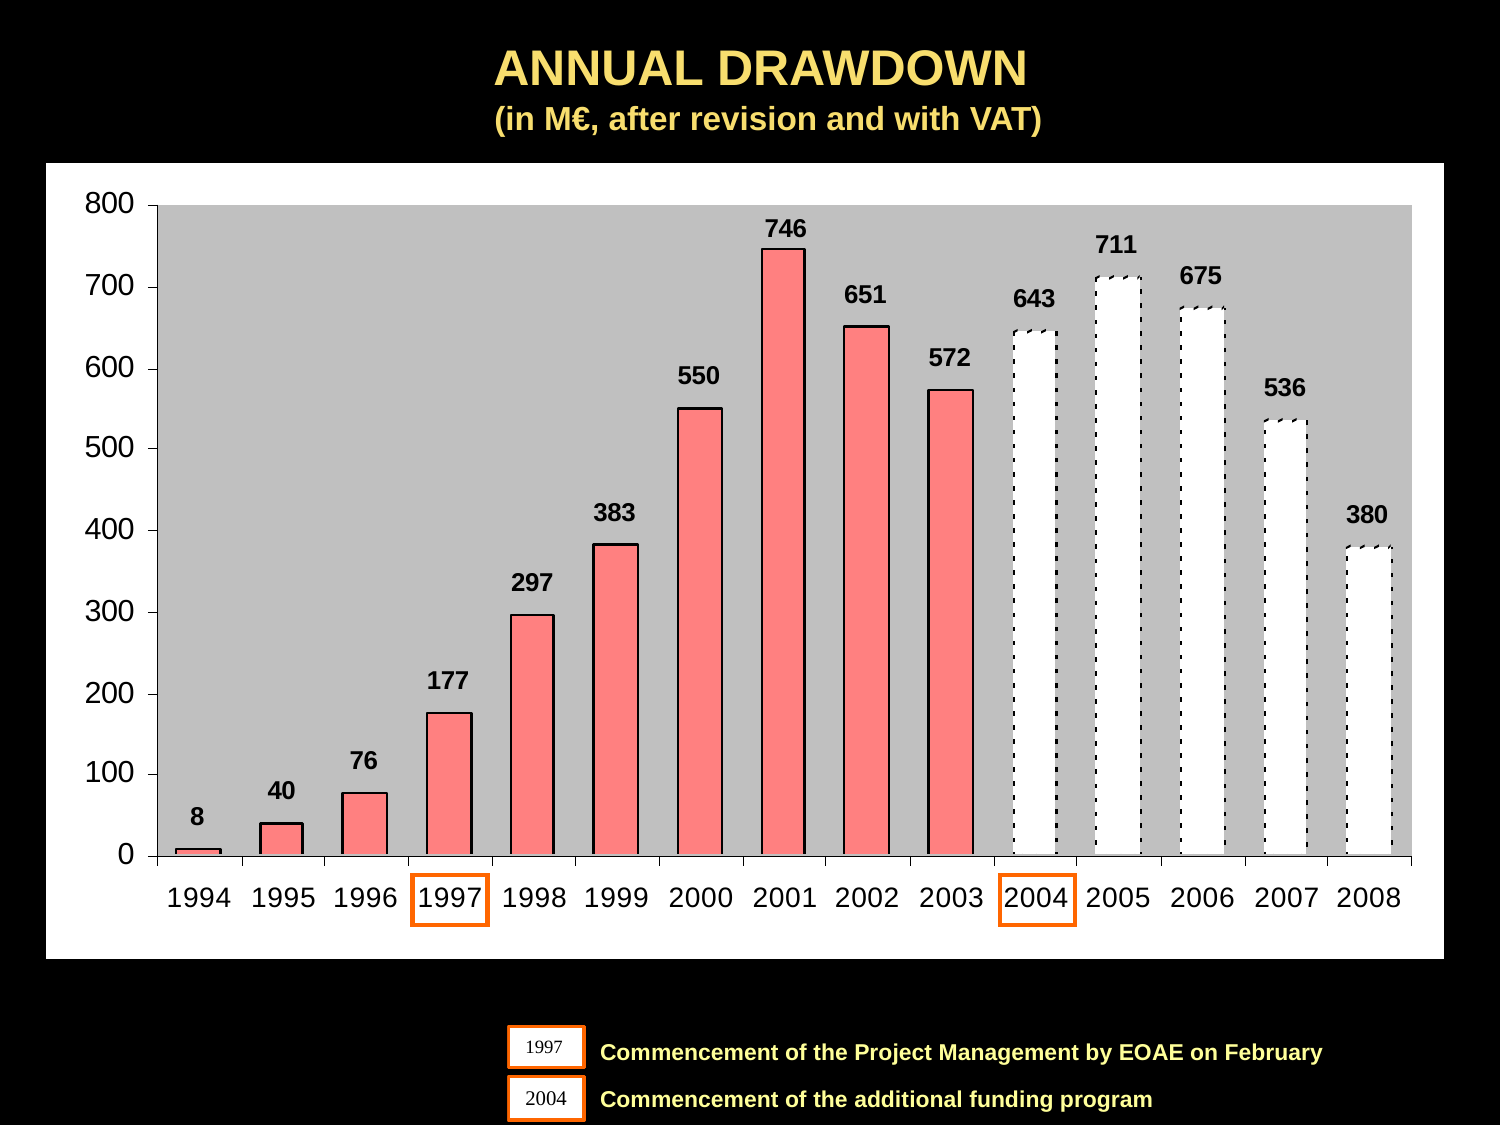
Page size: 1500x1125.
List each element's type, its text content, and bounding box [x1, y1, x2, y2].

text_box ANNUAL DRAWDOWN (in M€, after revision and with VAT) [324, 27, 1213, 138]
picture [44, 162, 1447, 962]
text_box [506, 1024, 1488, 1124]
